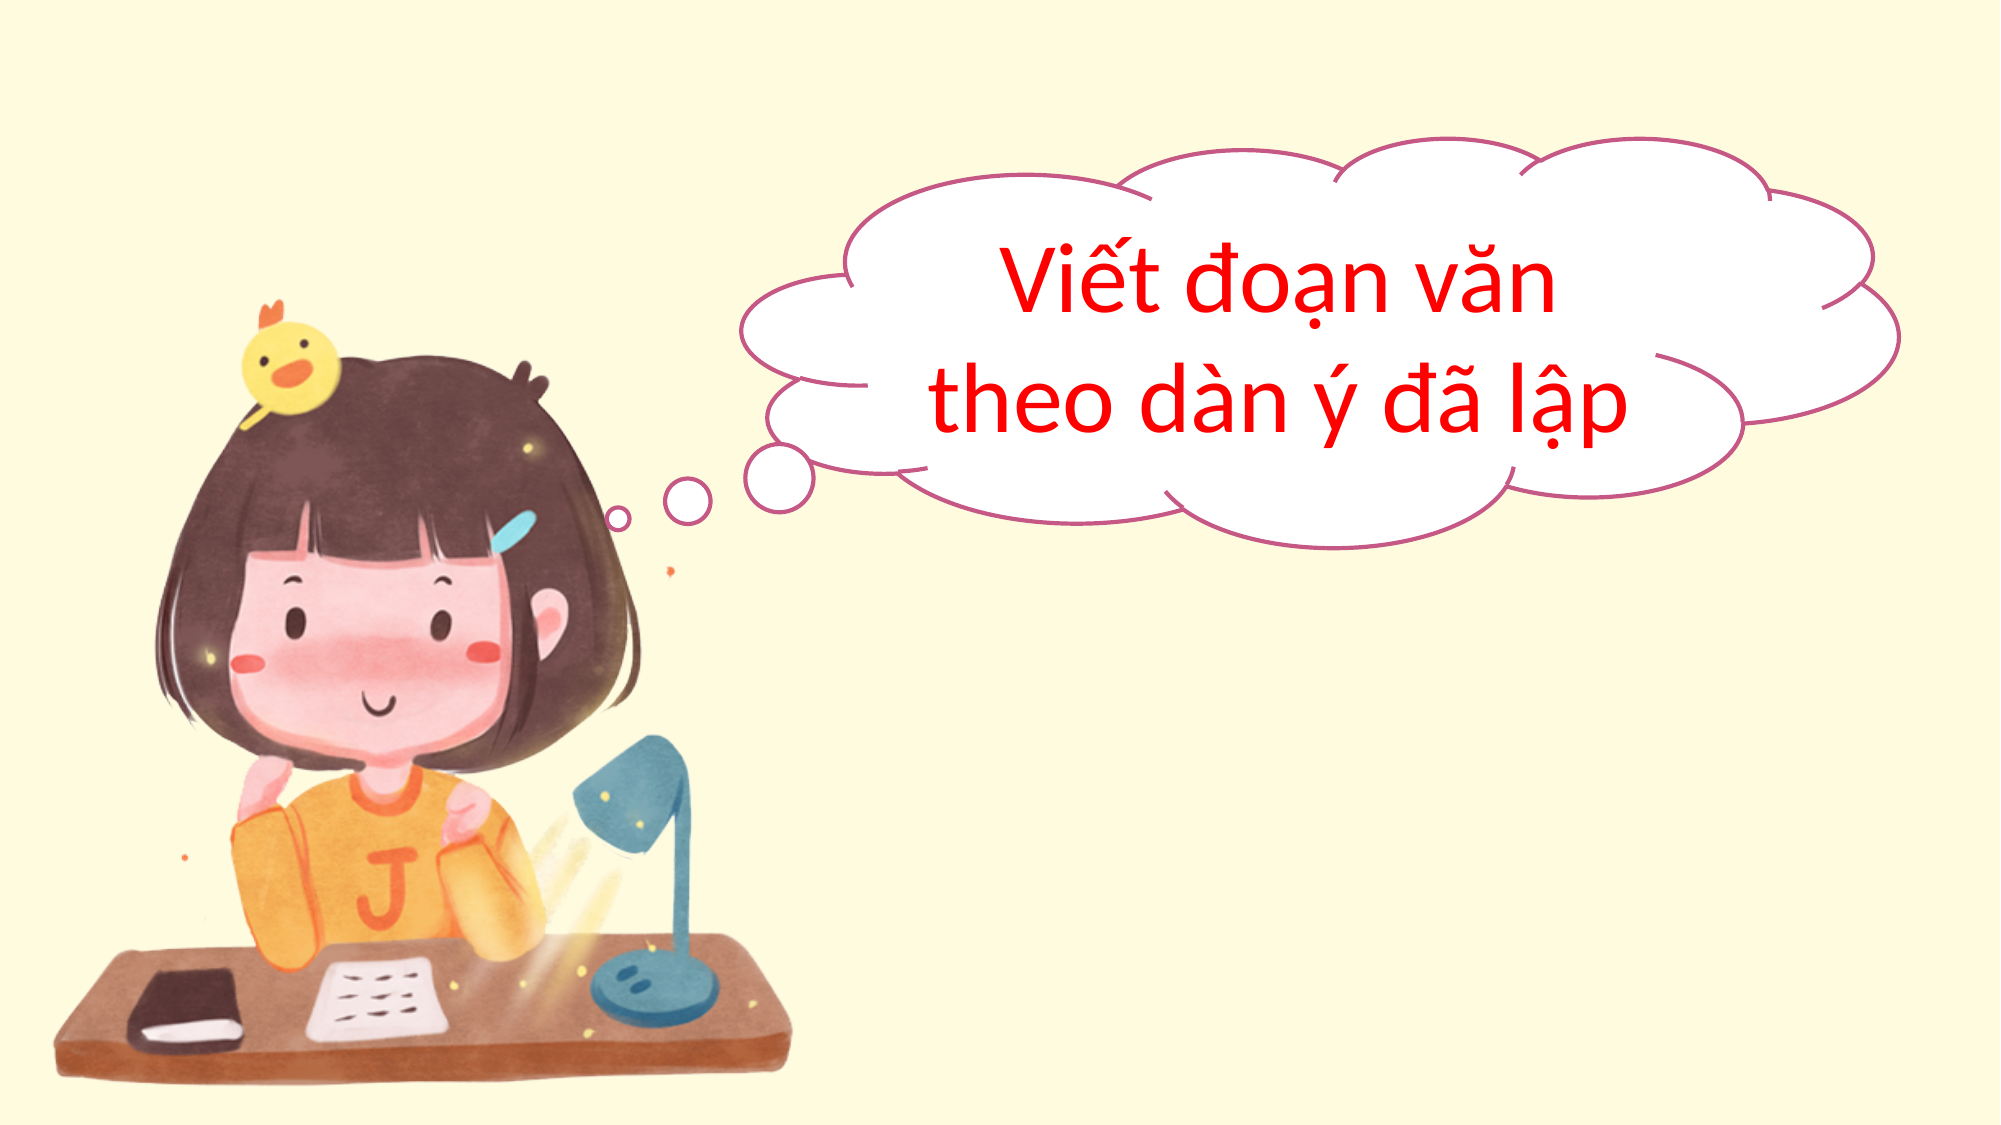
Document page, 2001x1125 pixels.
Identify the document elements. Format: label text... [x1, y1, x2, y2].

text_box Viết đoạn văn theo dàn ý đã lập [792, 136, 1902, 551]
picture [0, 284, 893, 1103]
